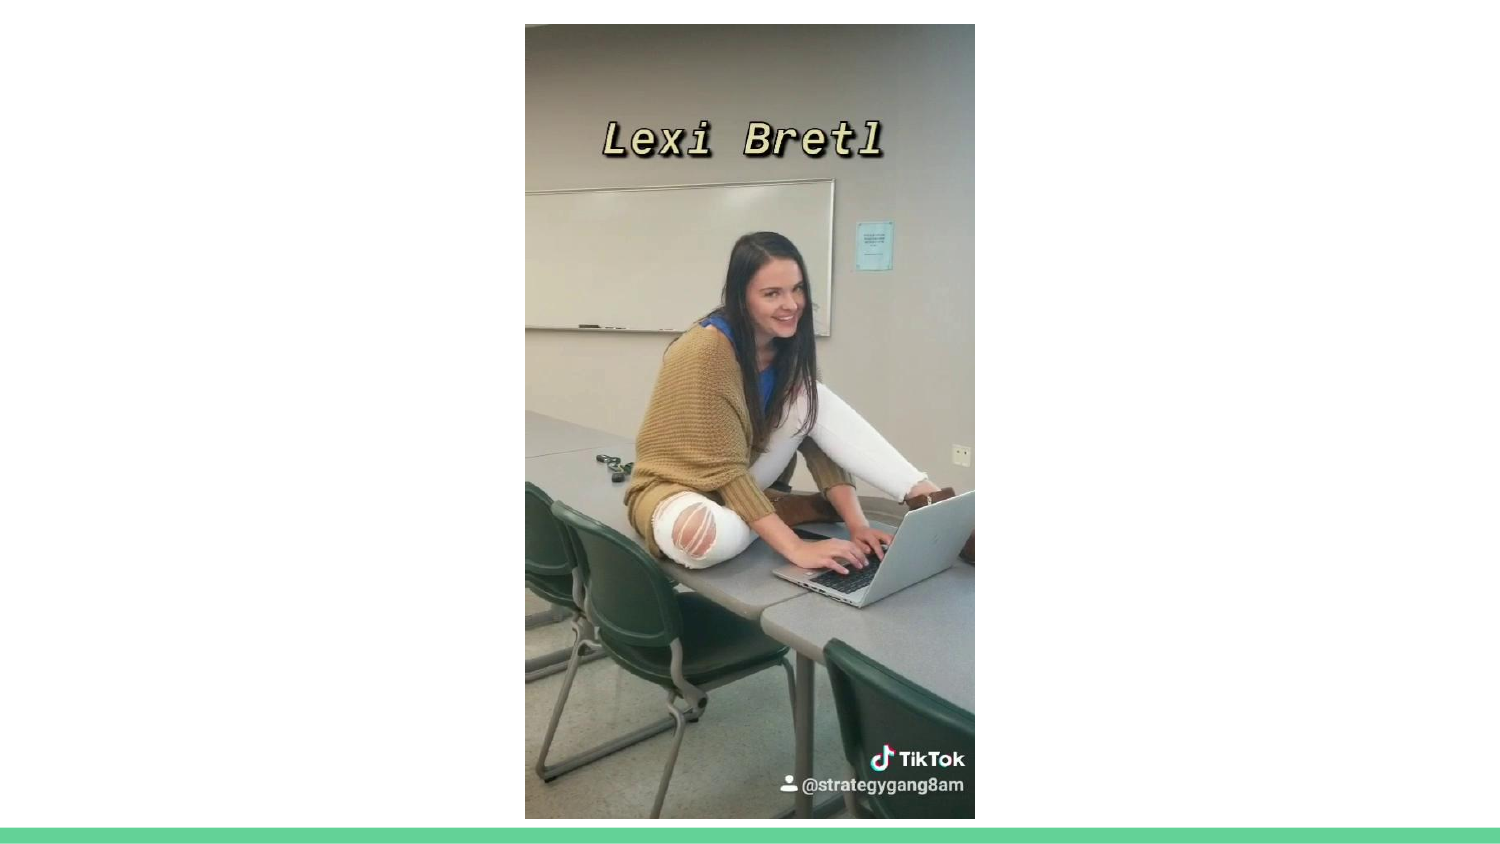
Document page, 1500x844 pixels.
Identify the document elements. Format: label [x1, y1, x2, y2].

picture [524, 24, 976, 819]
